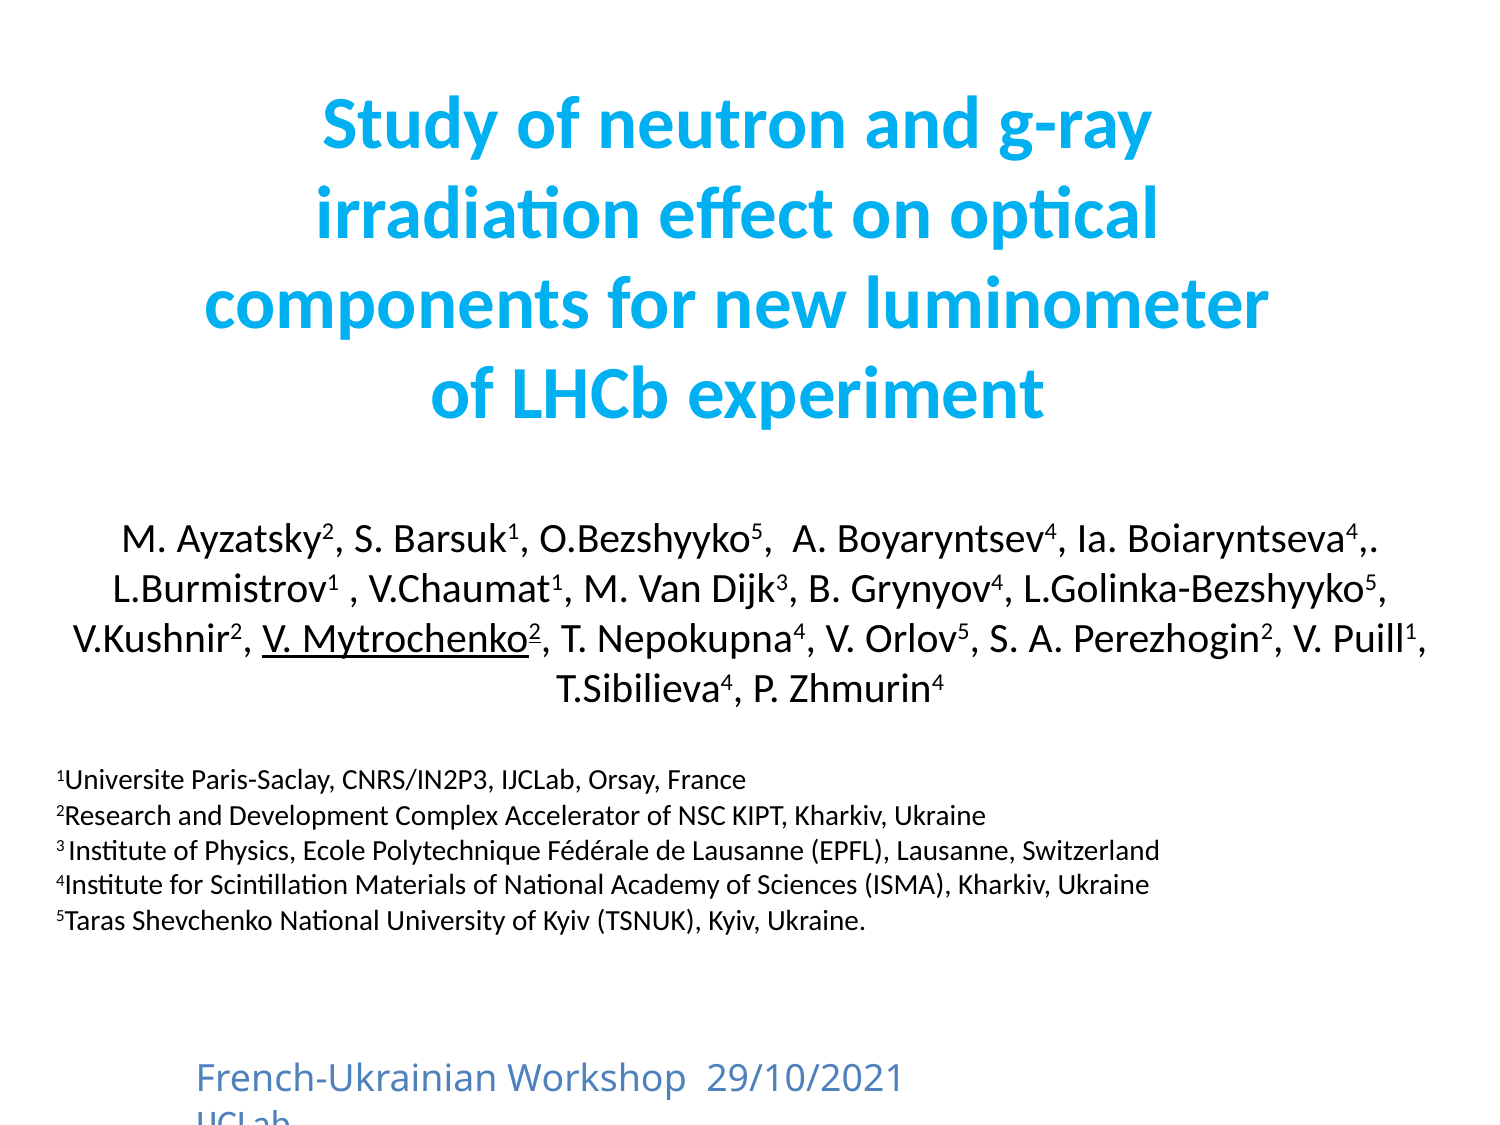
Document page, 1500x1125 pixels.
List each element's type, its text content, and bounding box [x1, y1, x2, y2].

text_box M. Ayzatsky2, S. Barsuk1, O.Bezshyyko5, A. Boyaryntsev4, Ia. Boiaryntseva4,. L.Burmistrov1 , V.Chaumat1, M. Van Dijk3, B. Grynyov4, L.Golinka-Bezshyyko5, V.Kushnir2, V. Mytrochenko2, T. Nepokupna4, V. Orlov5, S. A. Perezhogin2, V. Puill1, T.Sibilieva4, P. Zhmurin4 1Universite Paris-Saclay, CNRS/IN2P3, IJCLab, Orsay, France 2Research and Development Complex Accelerator of NSC KIPT, Kharkiv, Ukraine 3 Institute of Physics, Ecole Polytechnique Fédérale de Lausanne (EPFL), Lausanne, Switzerland 4Institute for Scintillation Materials of National Academy of Sciences (ISMA), Kharkiv, Ukraine 5Taras Shevchenko National University of Kyiv (TSNUK), Kyiv, Ukraine. [41, 503, 1459, 989]
text_box French-Ukrainian Workshop 29/10/2021 IJCLab [180, 1046, 1016, 1125]
text_box Study of neutron and g-ray irradiation effect on optical components for new luminometer of LHCb experiment [182, 66, 1294, 442]
